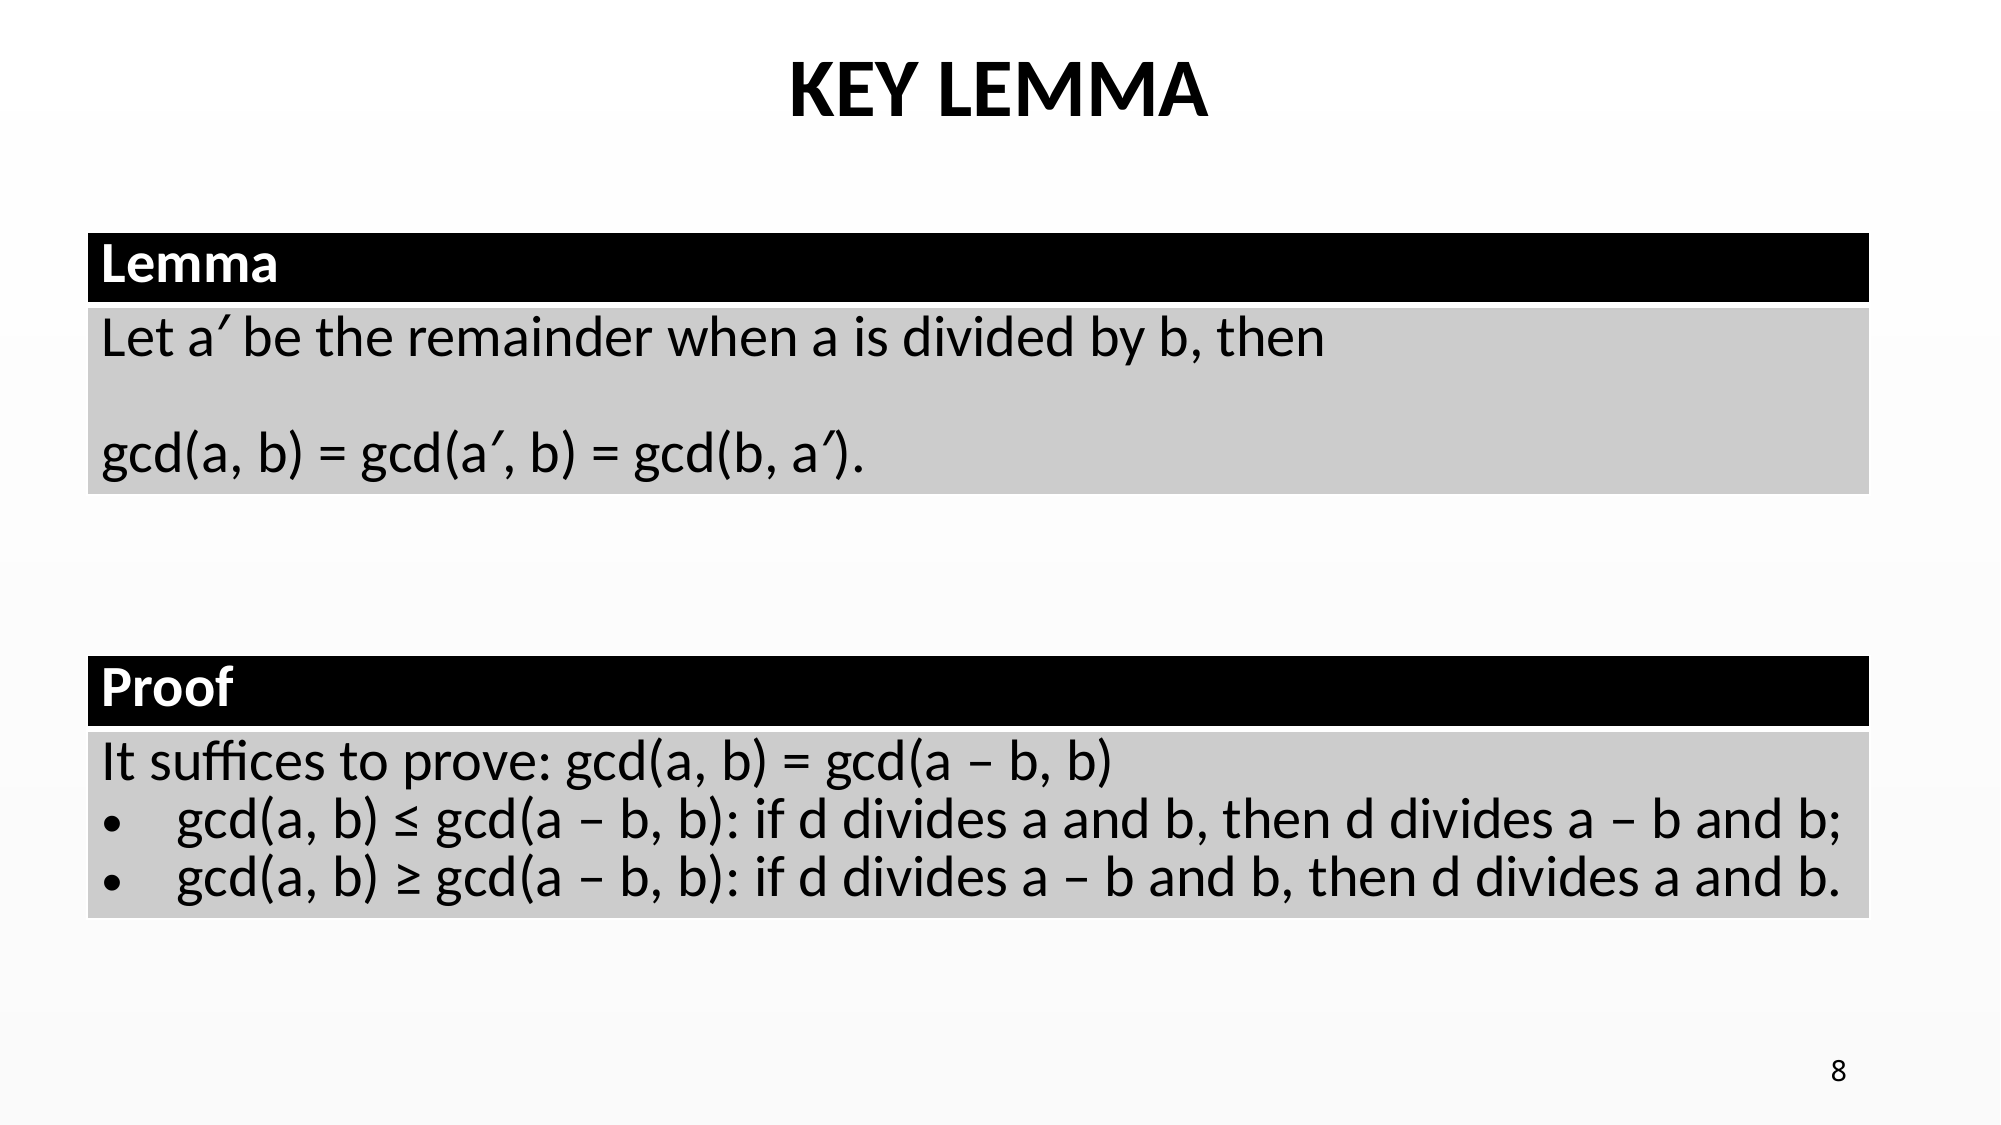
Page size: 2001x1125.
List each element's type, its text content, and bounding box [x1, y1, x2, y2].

table_cell It suffices to prove: gcd(a, b) = gcd(a – b, b) gcd(a, b) ≤ gcd(a – b, b): if d divides a and b, then d divides a – b and b; gcd(a, b) ≥ gcd(a – b, b): if d divides a – b and b, then d divides a and b. [88, 732, 1869, 918]
slide_number 8 [1412, 1042, 1863, 1103]
table_header Proof [88, 656, 1869, 726]
table_header Lemma [88, 233, 1869, 302]
table_cell Let a′ be the remainder when a is divided by b, then gcd(a, b) = gcd(a′, b) = gcd(b, a′). [88, 308, 1869, 494]
title KEY LEMMA [0, 0, 2000, 180]
